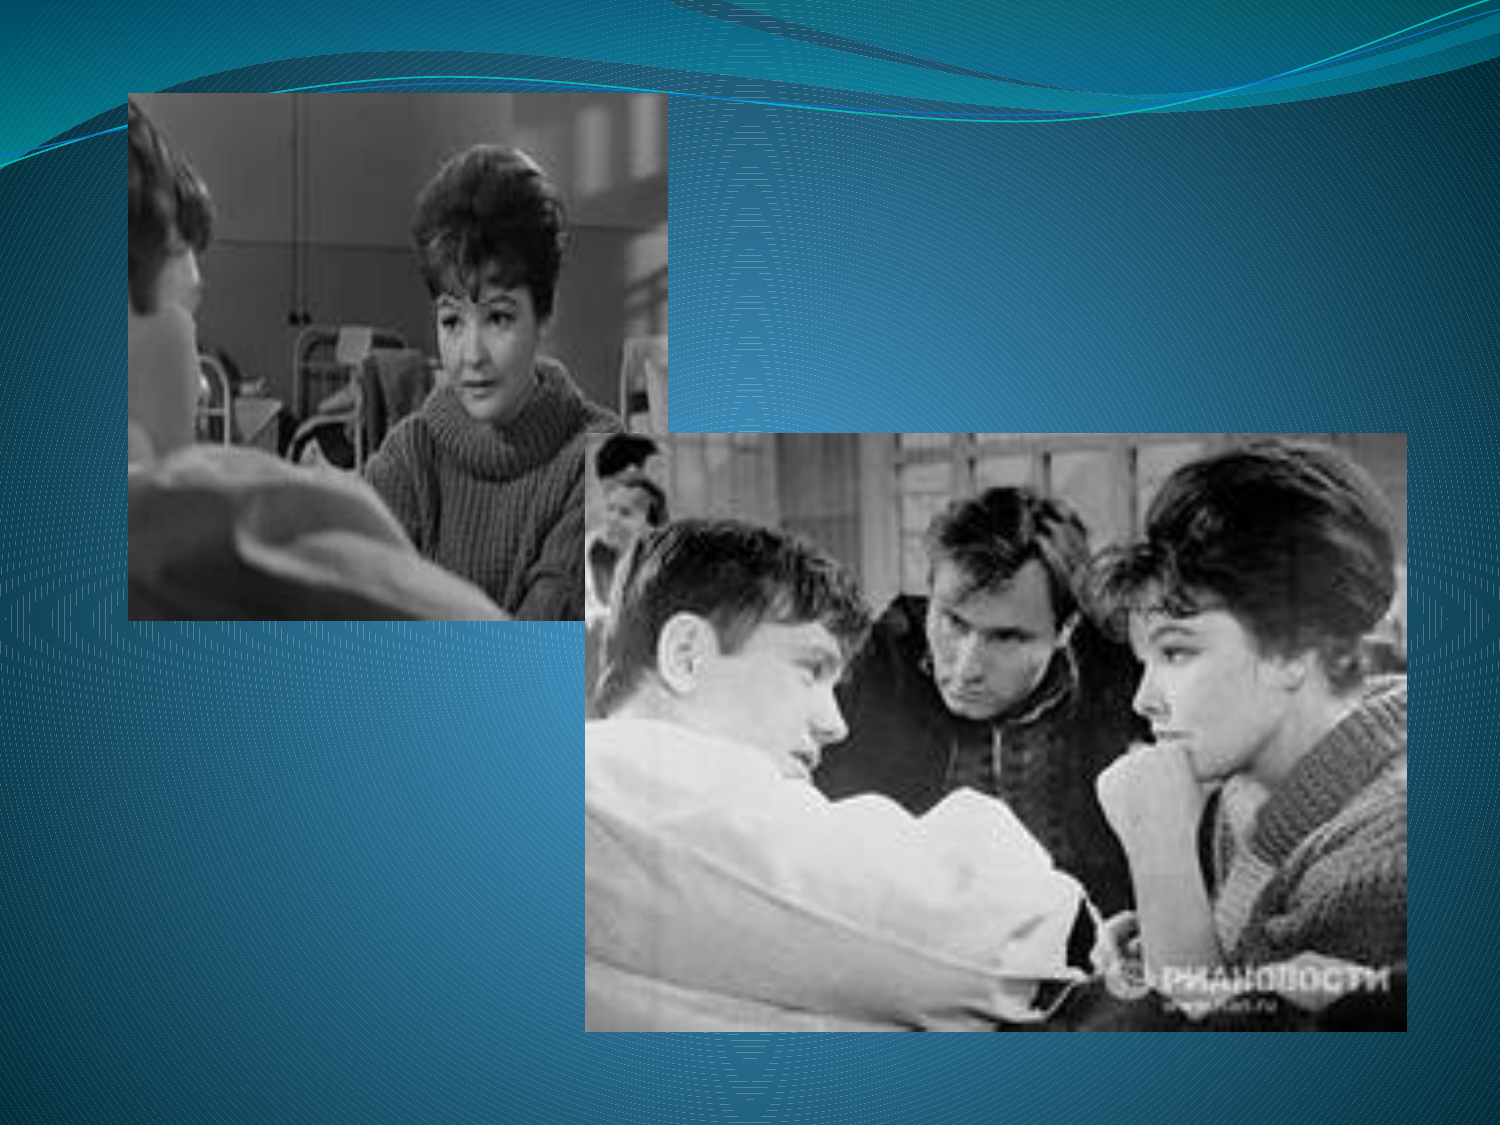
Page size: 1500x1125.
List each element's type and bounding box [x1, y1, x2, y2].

picture [584, 433, 1407, 1032]
list [128, 93, 669, 622]
